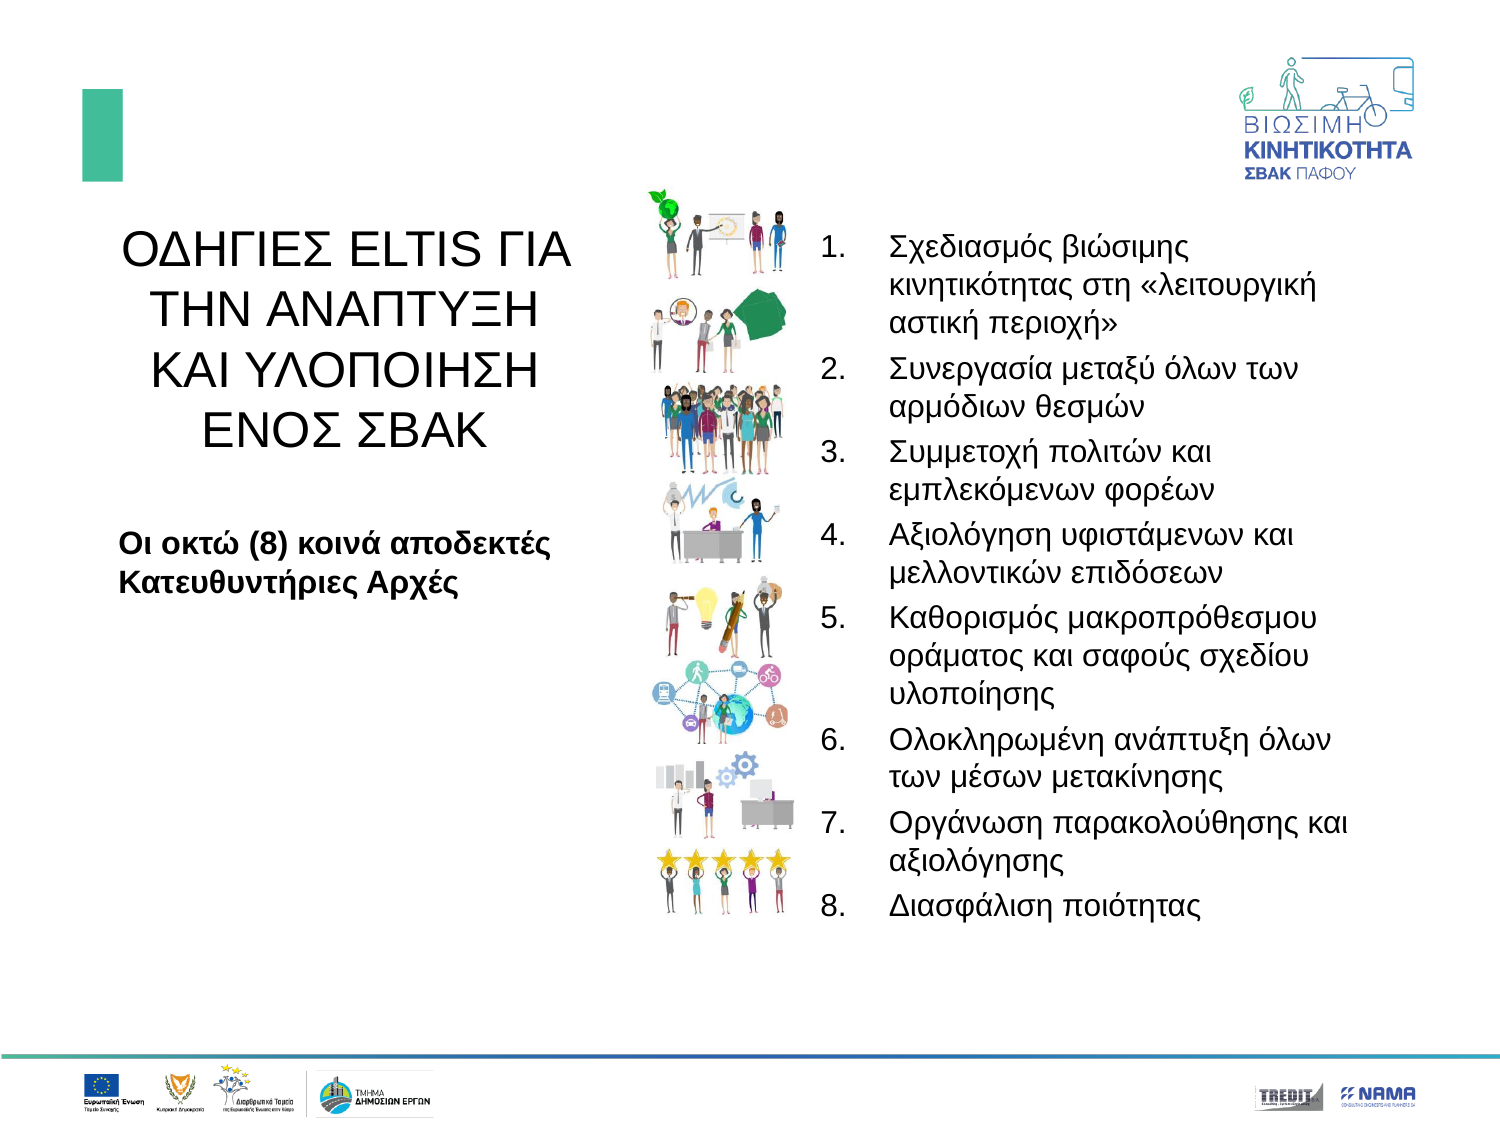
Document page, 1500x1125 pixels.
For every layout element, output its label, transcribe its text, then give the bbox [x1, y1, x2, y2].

title ΟΔΗΓΙΕΣ ELTIS ΓΙΑ ΤΗΝ ΑΝΑΠΤΥΞΗ ΚΑΙ ΥΛΟΠΟΙΗΣΗ ΕΝΟΣ ΣΒΑΚ [103, 202, 588, 466]
picture [1, 1041, 1500, 1125]
list Σχεδιασμός βιώσιμης κινητικότητας στη «λειτουργική αστική περιοχή» Συνεργασία μεταξύ όλων των αρμόδιων θεσμών Συμμετοχή πολιτών και εμπλεκόμενων φορέων Αξιολόγηση υφιστάμενων και μελλοντικών επιδόσεων Καθορισμός μακροπρόθεσμου οράματος και σαφούς σχεδίου υλοποίησης Ολοκληρωμένη ανάπτυξη όλων των μέσων μετακίνησης Οργάνωση παρακολούθησης και αξιολόγησης Διασφάλιση ποιότητας [805, 218, 1398, 950]
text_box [645, 186, 795, 917]
picture [0, 0, 1500, 202]
list Οι οκτώ (8) κοινά αποδεκτές Κατευθυντήριες Αρχές [103, 515, 588, 963]
